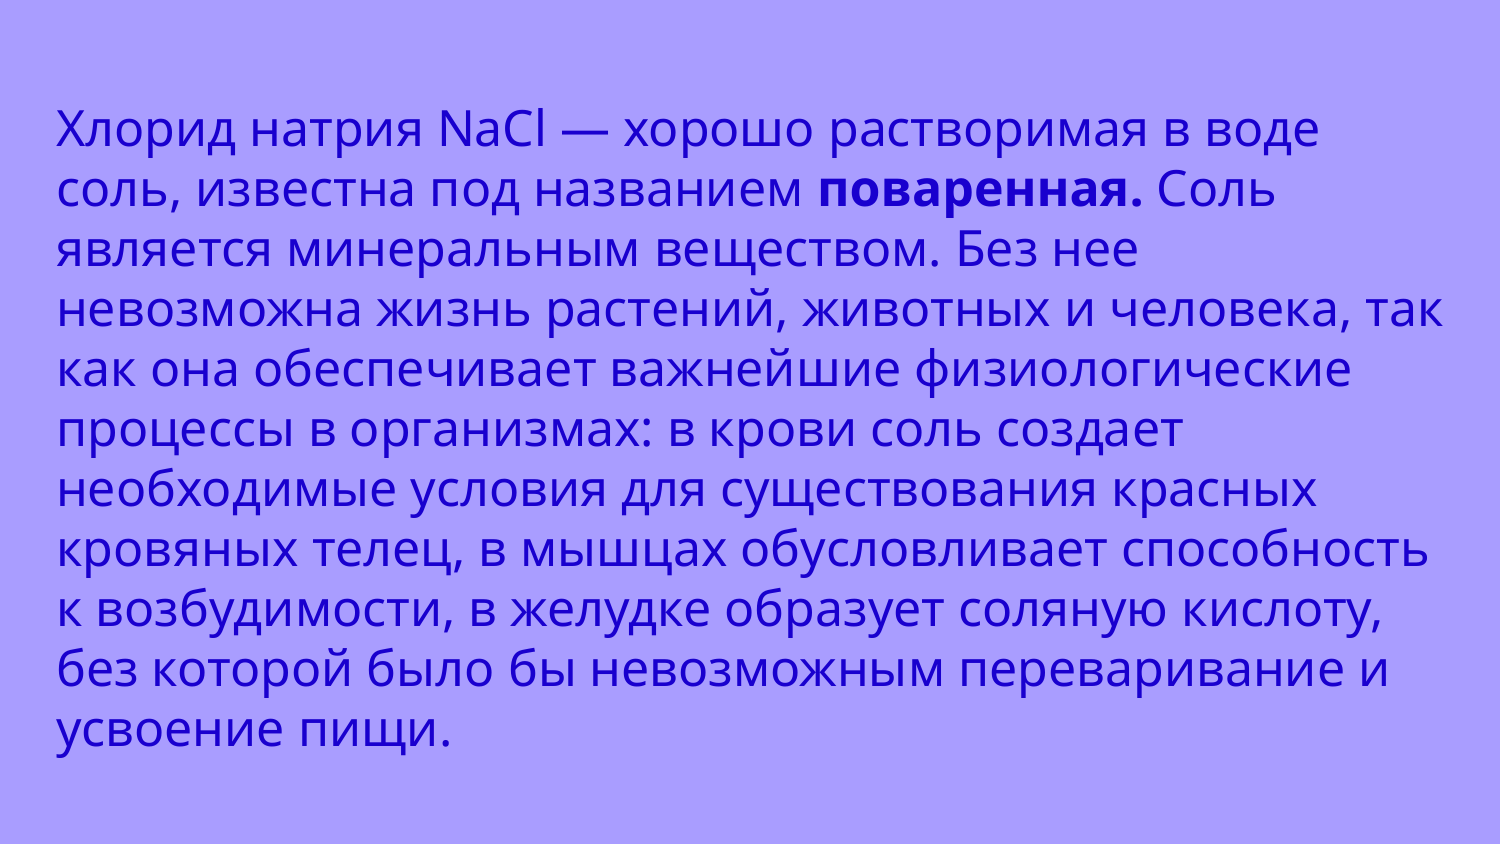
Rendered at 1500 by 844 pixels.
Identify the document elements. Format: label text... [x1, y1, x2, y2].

title Хлорид натрия NaCl — хорошо растворимая в воде соль, известна под названием поваренная. Соль является минеральным веществом. Без нее невозможна жизнь растений, животных и человека, так как она обеспечивает важнейшие физиологические процессы в организмах: в крови соль создает необходимые условия для существования красных кровяных телец, в мышцах обусловливает способность к возбудимости, в желудке образует соляную кислоту, без которой было бы невозможным переваривание и усвоение пищи. [41, 91, 1461, 763]
